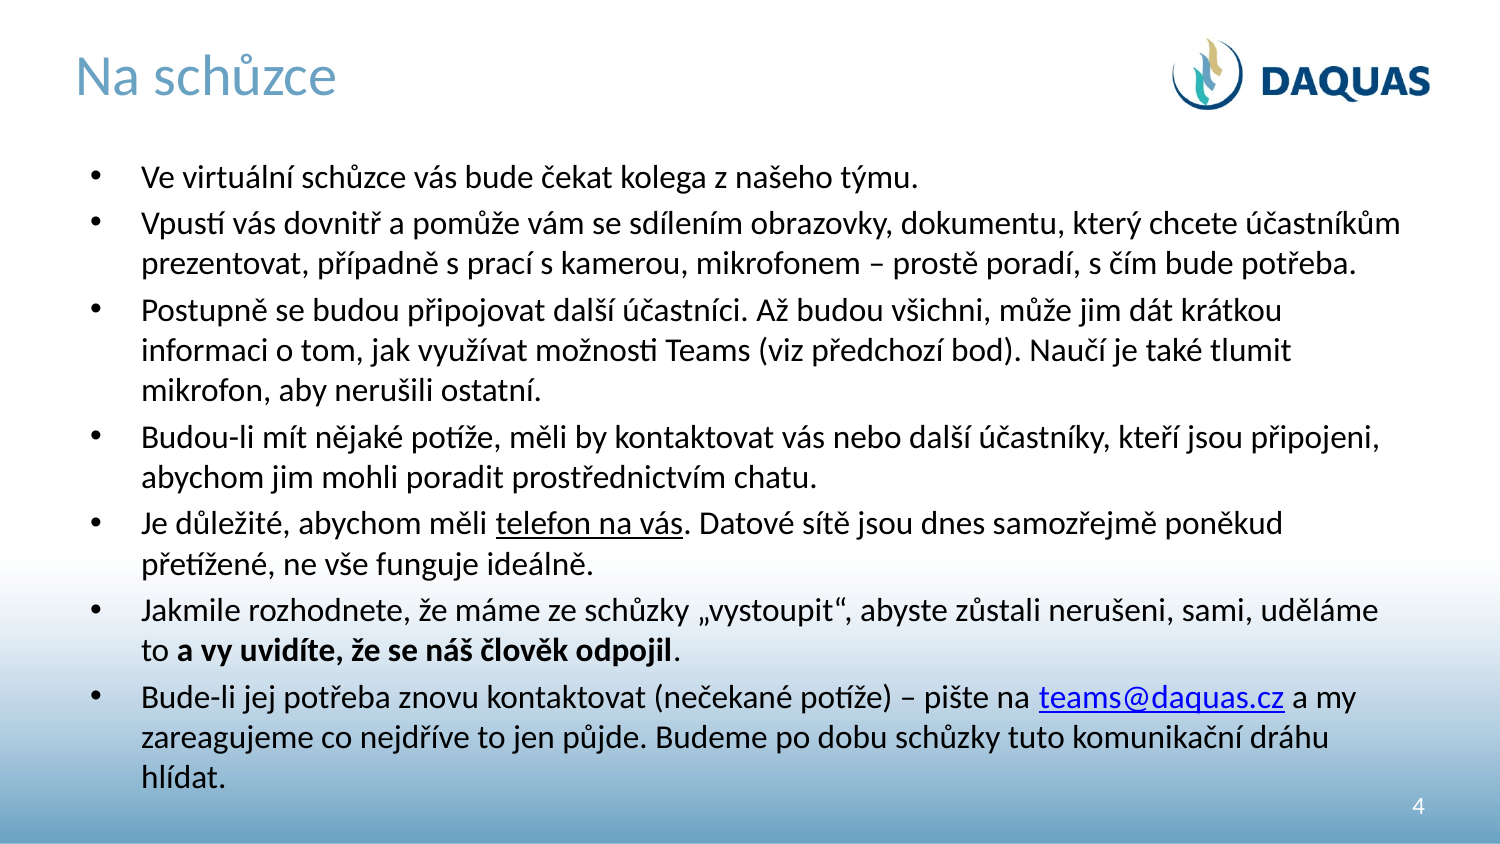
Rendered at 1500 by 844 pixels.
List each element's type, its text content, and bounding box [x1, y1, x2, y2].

list Ve virtuální schůzce vás bude čekat kolega z našeho týmu. Vpustí vás dovnitř a pomůže vám se sdílením obrazovky, dokumentu, který chcete účastníkům prezentovat, případně s prací s kamerou, mikrofonem – prostě poradí, s čím bude potřeba. Postupně se budou připojovat další účastníci. Až budou všichni, může jim dát krátkou informaci o tom, jak využívat možnosti Teams (viz předchozí bod). Naučí je také tlumit mikrofon, aby nerušili ostatní. Budou-li mít nějaké potíže, měli by kontaktovat vás nebo další účastníky, kteří jsou připojeni, abychom jim mohli poradit prostřednictvím chatu. Je důležité, abychom měli telefon na vás. Datové sítě jsou dnes samozřejmě poněkud přetížené, ne vše funguje ideálně. Jakmile rozhodnete, že máme ze schůzky „vystoupit“, abyste zůstali nerušeni, sami, uděláme to a vy uvidíte, že se náš člověk odpojil. Bude-li jej potřeba znovu kontaktovat (nečekané potíže) – pište na teams@daquas.cz a my zareagujeme co nejdříve to jen půjde. Budeme po dobu schůzky tuto komunikační dráhu hlídat. [75, 147, 1425, 817]
picture [0, 548, 1500, 844]
slide_number 4 [1074, 782, 1425, 827]
picture [0, 0, 1500, 110]
title Na schůzce [75, 44, 1425, 141]
